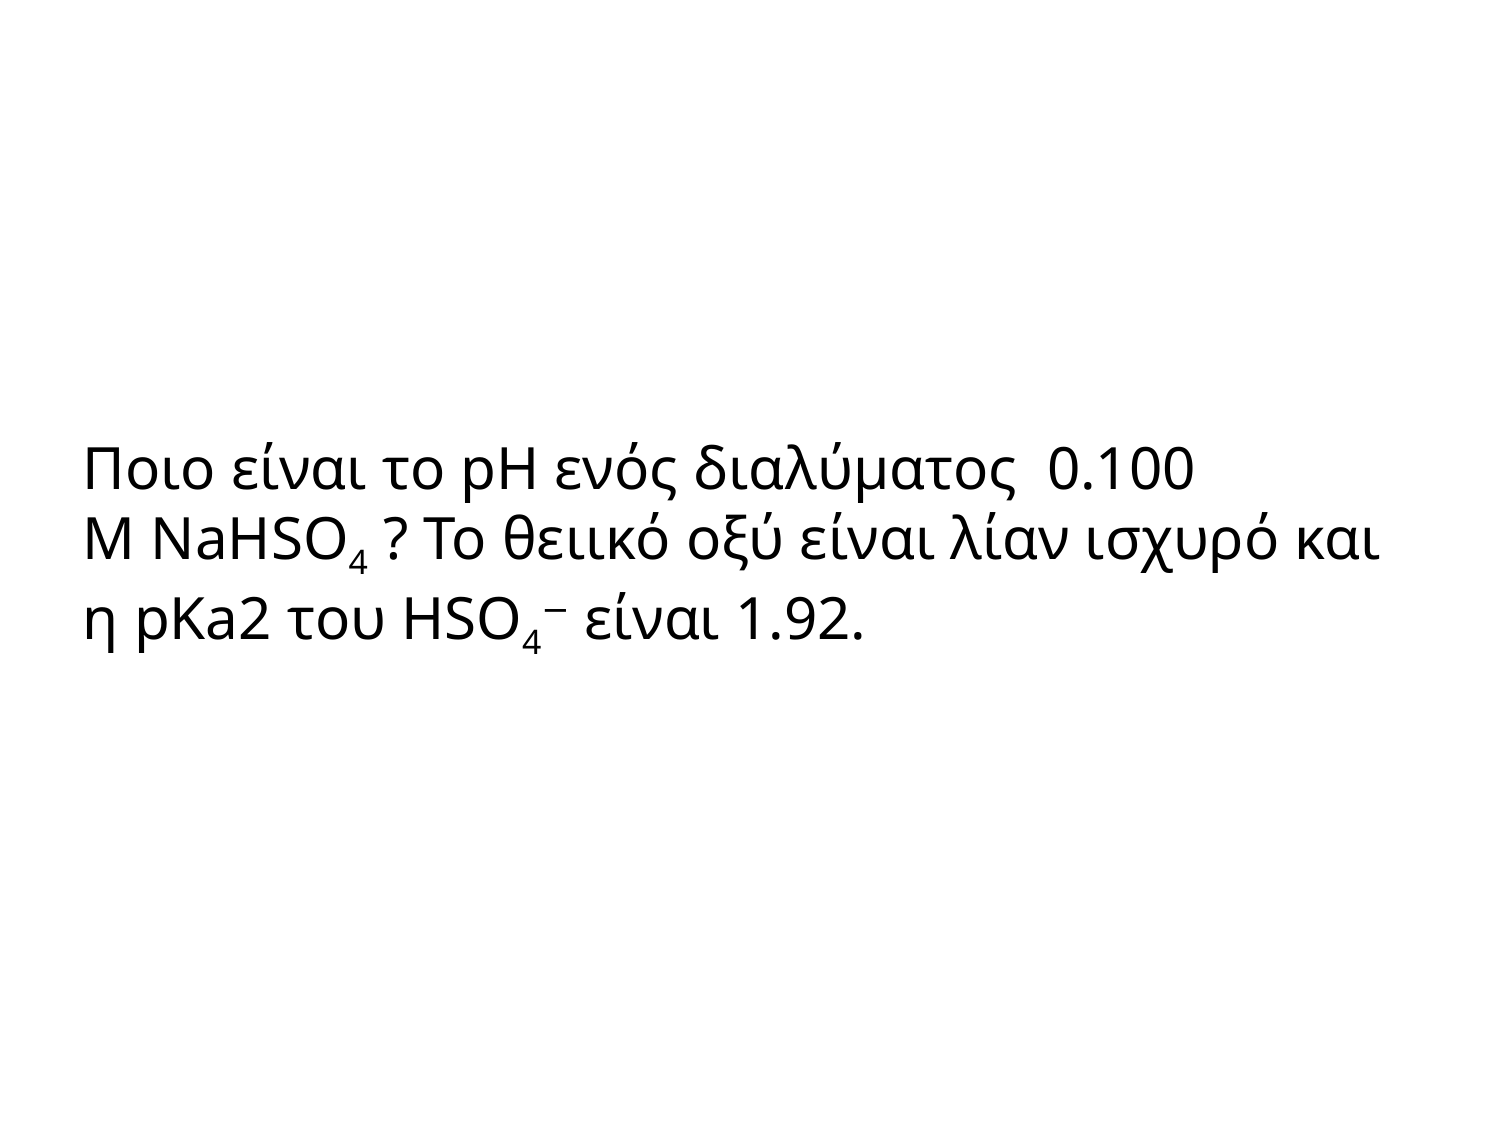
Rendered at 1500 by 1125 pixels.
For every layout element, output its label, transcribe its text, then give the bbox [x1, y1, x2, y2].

list Ποιο είναι το pH ενός διαλύματος 0.100 M NaHSO4 ? Το θειικό οξύ είναι λίαν ισχυρό και η pKa2 του HSO4− είναι 1.92. [67, 219, 1433, 873]
